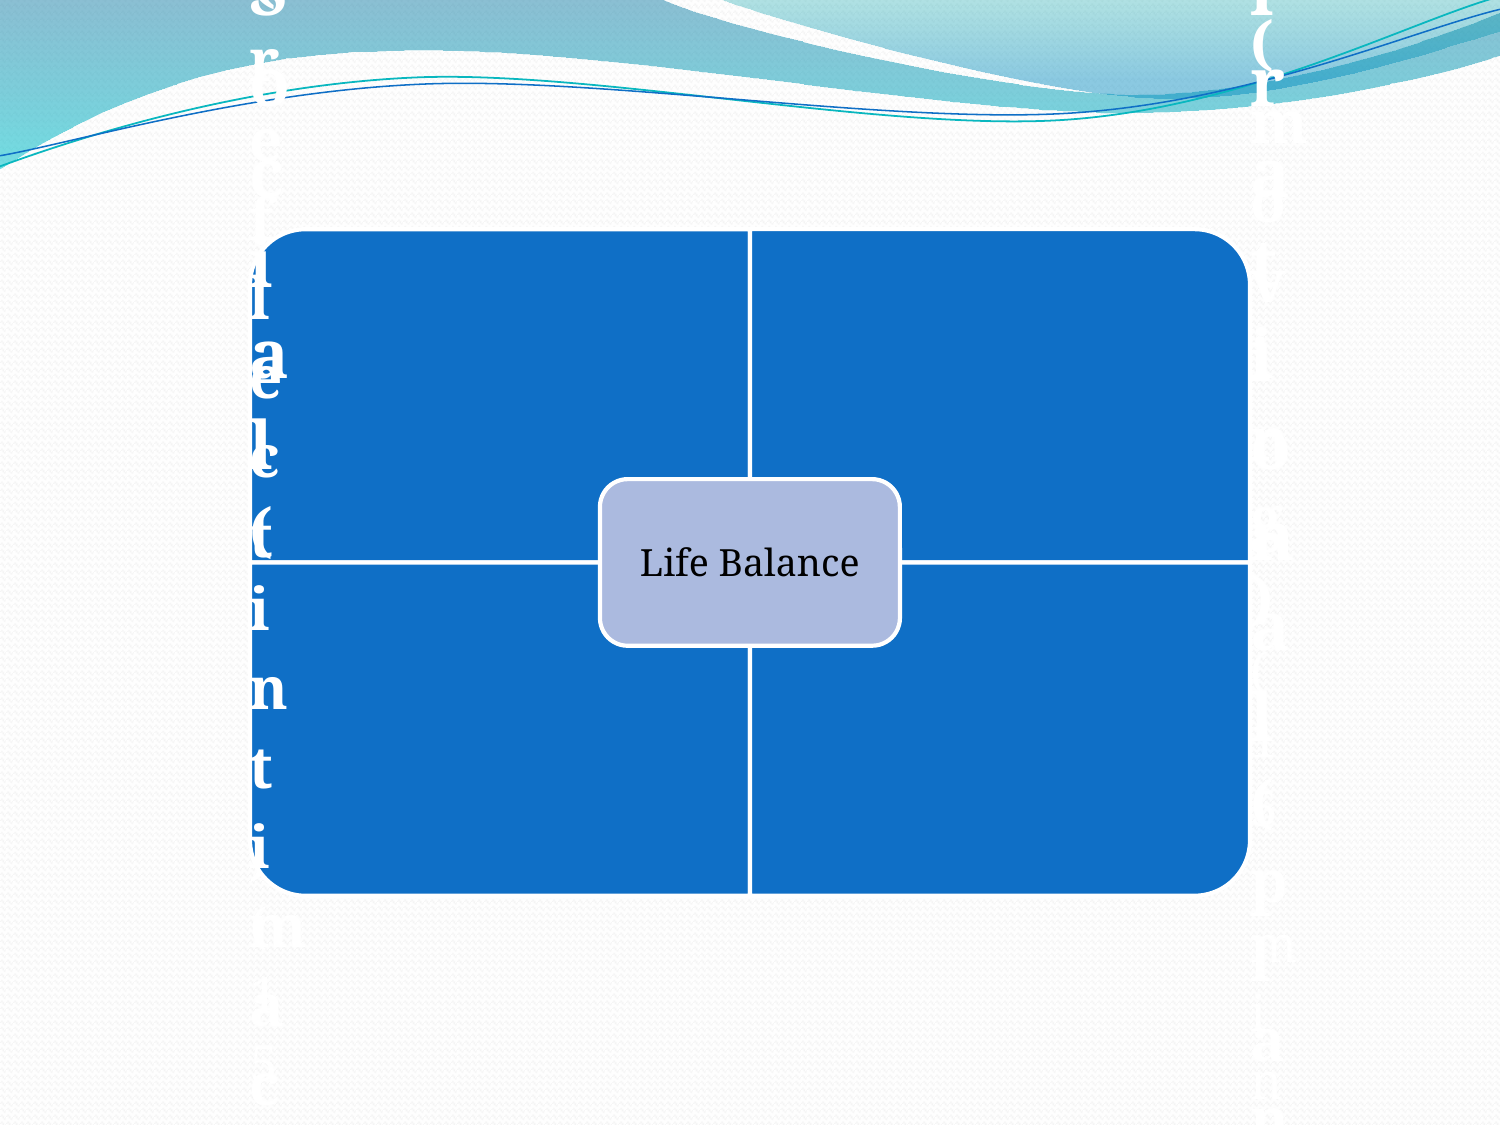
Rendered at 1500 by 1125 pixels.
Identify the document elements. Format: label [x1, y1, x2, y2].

text_box [249, 228, 1251, 897]
